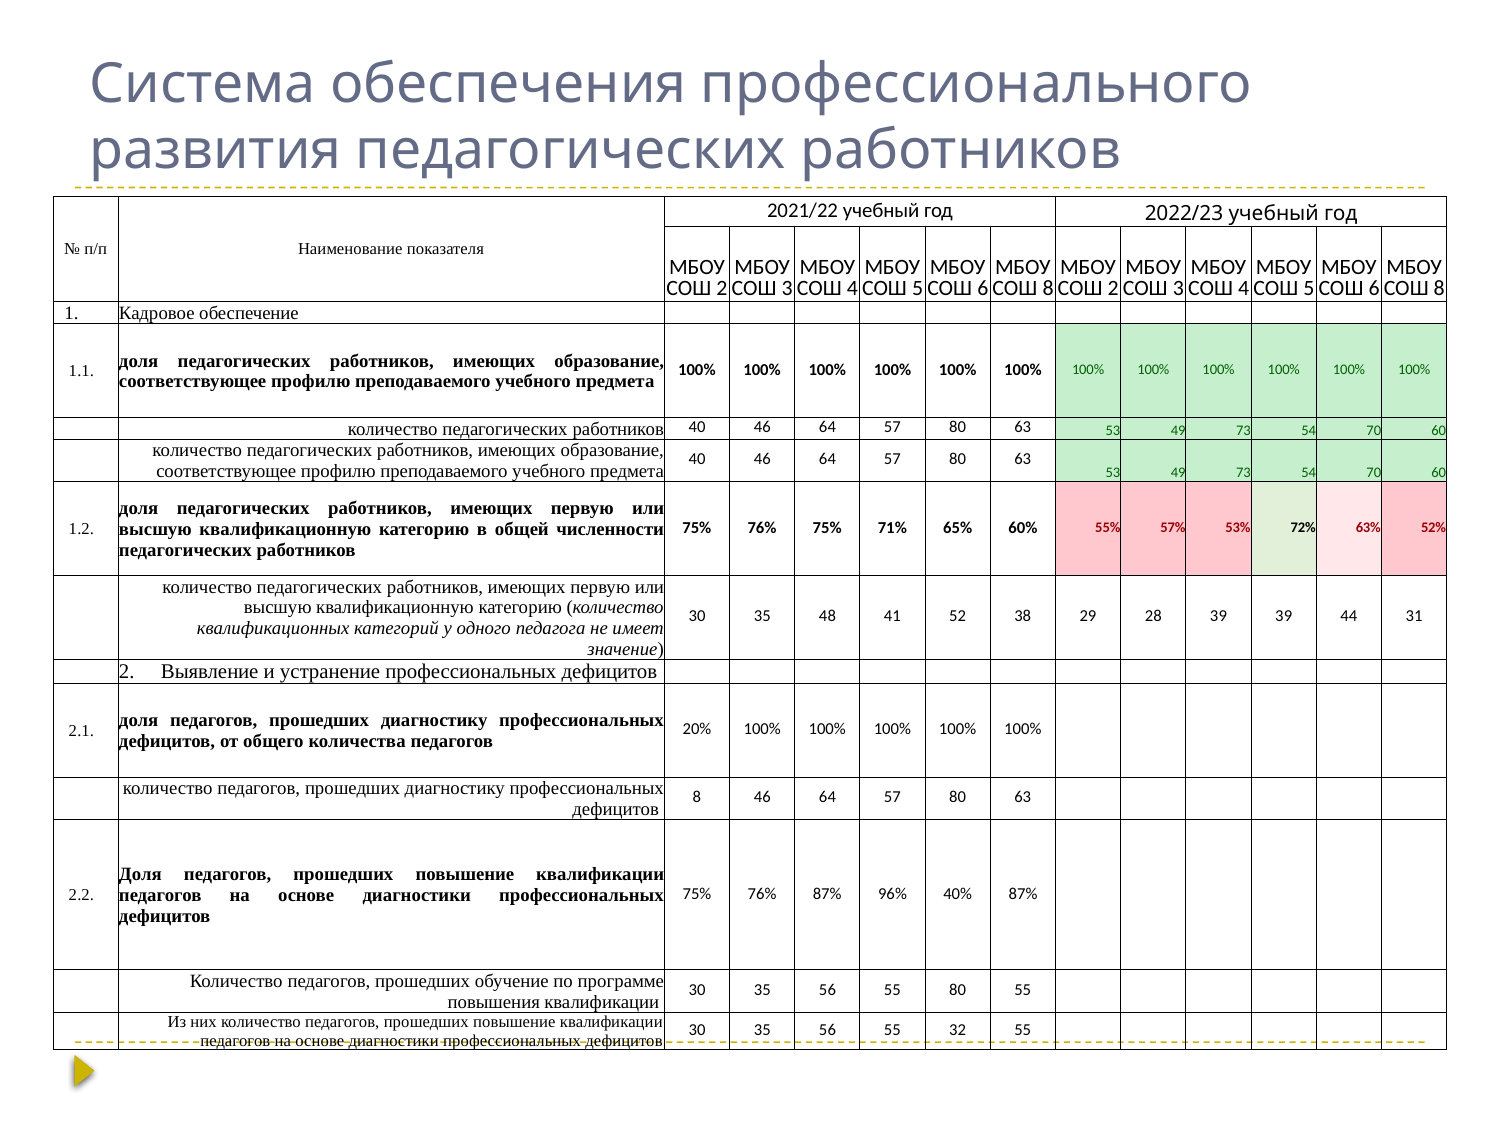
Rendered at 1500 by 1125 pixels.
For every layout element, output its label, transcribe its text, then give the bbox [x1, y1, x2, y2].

table_cell 72% [1252, 482, 1316, 575]
table_cell 80 [926, 440, 990, 481]
table_cell 40% [926, 820, 990, 969]
table_cell [1186, 302, 1251, 323]
table_cell 76% [730, 820, 794, 969]
table_cell Из них количество педагогов, прошедших повышение квалификации педагогов на основе диагностики профессиональных дефицитов [119, 1013, 664, 1049]
table_cell [1056, 302, 1120, 323]
table_cell [1252, 302, 1316, 323]
table_cell [1252, 684, 1316, 777]
table_header 2021/22 учебный год [665, 197, 1055, 226]
table_cell [1121, 778, 1185, 819]
table_cell 57 [860, 440, 925, 481]
table_cell [1317, 660, 1381, 683]
table_cell 8 [665, 778, 729, 819]
table_cell 70 [1317, 440, 1381, 481]
table_cell 52 [926, 576, 990, 659]
table_cell 57% [1121, 482, 1185, 575]
table_cell 71% [860, 482, 925, 575]
table_cell [1056, 970, 1120, 1012]
table_cell 70 [1317, 418, 1381, 439]
table_cell [1186, 660, 1251, 683]
table_cell 30 [665, 576, 729, 659]
table_cell доля педагогов, прошедших диагностику профессиональных дефицитов, от общего количества педагогов [119, 684, 664, 777]
table_cell МБОУ СОШ 4 [1186, 227, 1251, 301]
table_cell [54, 440, 118, 481]
table_cell 49 [1121, 440, 1185, 481]
table_cell 53% [1186, 482, 1251, 575]
table_cell [665, 302, 729, 323]
table_cell Доля педагогов, прошедших повышение квалификации педагогов на основе диагностики профессиональных дефицитов [119, 820, 664, 969]
table_cell 29 [1056, 576, 1120, 659]
table_cell 75% [665, 820, 729, 969]
table_cell МБОУ СОШ 5 [1252, 227, 1316, 301]
table_header 2022/23 учебный год [1056, 197, 1446, 226]
table_cell 55 [991, 1013, 1055, 1049]
table_cell 60% [991, 482, 1055, 575]
table_header Наименование показателя [119, 197, 664, 301]
table_cell [795, 302, 859, 323]
table_cell [795, 660, 859, 683]
table_cell 80 [926, 778, 990, 819]
table_cell [1382, 302, 1446, 323]
table_cell 100% [991, 684, 1055, 777]
table_cell 2.2. [54, 820, 118, 969]
table_cell 49 [1121, 418, 1185, 439]
table_cell 28 [1121, 576, 1185, 659]
table_cell МБОУ СОШ 3 [730, 227, 794, 301]
table_cell 35 [730, 970, 794, 1012]
table_cell 100% [1121, 324, 1185, 417]
table_cell [1121, 820, 1185, 969]
table_header № п/п [54, 197, 118, 301]
table_cell 53 [1056, 440, 1120, 481]
table_cell [1121, 660, 1185, 683]
table_cell 44 [1317, 576, 1381, 659]
table_cell [1317, 1013, 1381, 1049]
table_cell 1. [54, 302, 118, 323]
table_cell [1317, 684, 1381, 777]
table_cell количество педагогов, прошедших диагностику профессиональных дефицитов [119, 778, 664, 819]
table_cell 75% [665, 482, 729, 575]
table_cell [54, 576, 118, 659]
table_cell МБОУ СОШ 6 [1317, 227, 1381, 301]
table_cell 87% [991, 820, 1055, 969]
table_cell 53 [1056, 418, 1120, 439]
table_cell 57 [860, 418, 925, 439]
table_cell 100% [926, 684, 990, 777]
table_cell 63 [991, 418, 1055, 439]
table_cell [1056, 1013, 1120, 1049]
table_cell 41 [860, 576, 925, 659]
table_cell 39 [1186, 576, 1251, 659]
table_cell [1382, 820, 1446, 969]
table_cell 100% [991, 324, 1055, 417]
table_cell 56 [795, 970, 859, 1012]
table_cell Кадровое обеспечение [119, 302, 664, 323]
table_cell 80 [926, 418, 990, 439]
table_cell 65% [926, 482, 990, 575]
table_cell 73 [1186, 440, 1251, 481]
table_cell [1186, 684, 1251, 777]
table_cell 39 [1252, 576, 1316, 659]
table_cell [1252, 970, 1316, 1012]
table_cell 46 [730, 440, 794, 481]
table_cell [54, 418, 118, 439]
table_cell 100% [730, 324, 794, 417]
table_cell доля педагогических работников, имеющих образование, соответствующее профилю преподаваемого учебного предмета [119, 324, 664, 417]
table_cell 64 [795, 440, 859, 481]
table_cell [665, 660, 729, 683]
table_cell [1056, 660, 1120, 683]
table_cell 75% [795, 482, 859, 575]
table_cell количество педагогических работников, имеющих образование, соответствующее профилю преподаваемого учебного предмета [119, 440, 664, 481]
table_cell [1121, 1013, 1185, 1049]
table_cell [54, 660, 118, 683]
table_cell [1317, 970, 1381, 1012]
table_cell [1121, 970, 1185, 1012]
table_cell МБОУ СОШ 6 [926, 227, 990, 301]
table_cell 35 [730, 576, 794, 659]
table_cell 100% [926, 324, 990, 417]
table_cell 100% [1186, 324, 1251, 417]
table_cell 31 [1382, 576, 1446, 659]
table_cell 30 [665, 1013, 729, 1049]
table_cell МБОУ СОШ 3 [1121, 227, 1185, 301]
table_cell 100% [1382, 324, 1446, 417]
table_cell [54, 1013, 118, 1049]
table_cell 32 [926, 1013, 990, 1049]
table_cell 100% [730, 684, 794, 777]
table_cell МБОУ СОШ 8 [1382, 227, 1446, 301]
table_cell 55 [860, 970, 925, 1012]
table_cell 40 [665, 440, 729, 481]
table_cell [1382, 778, 1446, 819]
table_cell доля педагогических работников, имеющих первую или высшую квалификационную категорию в общей численности педагогических работников [119, 482, 664, 575]
table_cell [991, 302, 1055, 323]
table_cell [1121, 684, 1185, 777]
table_cell 57 [860, 778, 925, 819]
table_cell [1317, 820, 1381, 969]
table_cell 100% [795, 684, 859, 777]
table_cell 2. Выявление и устранение профессиональных дефицитов [119, 660, 664, 683]
table_cell 76% [730, 482, 794, 575]
table_cell [730, 302, 794, 323]
table_cell количество педагогических работников [119, 418, 664, 439]
table_cell [860, 302, 925, 323]
table_cell [1382, 684, 1446, 777]
table_cell 63 [991, 778, 1055, 819]
table_cell [1186, 820, 1251, 969]
table_cell 100% [1252, 324, 1316, 417]
table_cell 20% [665, 684, 729, 777]
table_cell 73 [1186, 418, 1251, 439]
table_cell 35 [730, 1013, 794, 1049]
table_cell [1382, 1013, 1446, 1049]
table_cell [1252, 1013, 1316, 1049]
table_cell 100% [795, 324, 859, 417]
table_cell 87% [795, 820, 859, 969]
table_cell МБОУ СОШ 4 [795, 227, 859, 301]
table_cell [1186, 778, 1251, 819]
table_cell 52% [1382, 482, 1446, 575]
table_cell МБОУ СОШ 5 [860, 227, 925, 301]
table_cell [1382, 660, 1446, 683]
table_cell [730, 660, 794, 683]
table_cell [926, 302, 990, 323]
table_cell [1186, 1013, 1251, 1049]
table_cell [1317, 302, 1381, 323]
table_cell 63% [1317, 482, 1381, 575]
table_cell 48 [795, 576, 859, 659]
table_cell 56 [795, 1013, 859, 1049]
table_cell [860, 660, 925, 683]
table_cell 100% [1056, 324, 1120, 417]
table_cell 46 [730, 418, 794, 439]
table_cell [1121, 302, 1185, 323]
table_cell 2.1. [54, 684, 118, 777]
table_cell 55 [860, 1013, 925, 1049]
table_cell [1252, 778, 1316, 819]
table_cell количество педагогических работников, имеющих первую или высшую квалификационную категорию (количество квалификационных категорий у одного педагога не имеет значение) [119, 576, 664, 659]
table_cell 1.1. [54, 324, 118, 417]
table_cell [54, 778, 118, 819]
table_cell 100% [665, 324, 729, 417]
table_cell МБОУ СОШ 8 [991, 227, 1055, 301]
table_cell 96% [860, 820, 925, 969]
table_cell [1056, 778, 1120, 819]
table_cell 80 [926, 970, 990, 1012]
table_cell [1317, 778, 1381, 819]
table_cell 46 [730, 778, 794, 819]
table_cell 100% [860, 324, 925, 417]
table_cell 63 [991, 440, 1055, 481]
table_cell [1382, 970, 1446, 1012]
table_cell 60 [1382, 418, 1446, 439]
table_cell Количество педагогов, прошедших обучение по программе повышения квалификации [119, 970, 664, 1012]
table_cell 100% [1317, 324, 1381, 417]
table_cell 1.2. [54, 482, 118, 575]
table_cell МБОУ СОШ 2 [1056, 227, 1120, 301]
table_cell 60 [1382, 440, 1446, 481]
table_cell [54, 970, 118, 1012]
table_cell [1186, 970, 1251, 1012]
table_cell 100% [860, 684, 925, 777]
table_cell 30 [665, 970, 729, 1012]
table_cell 64 [795, 418, 859, 439]
table_cell 55 [991, 970, 1055, 1012]
table_cell 54 [1252, 440, 1316, 481]
table_cell 64 [795, 778, 859, 819]
table_cell [991, 660, 1055, 683]
table_cell 54 [1252, 418, 1316, 439]
table_cell [1056, 684, 1120, 777]
title Система обеспечения профессионального развития педагогических работников [75, 37, 1425, 188]
table_cell 40 [665, 418, 729, 439]
table_cell 38 [991, 576, 1055, 659]
table_cell [1056, 820, 1120, 969]
table_cell [1252, 820, 1316, 969]
table_cell [926, 660, 990, 683]
table_cell [1252, 660, 1316, 683]
table_cell МБОУ СОШ 2 [665, 227, 729, 301]
table_cell 55% [1056, 482, 1120, 575]
